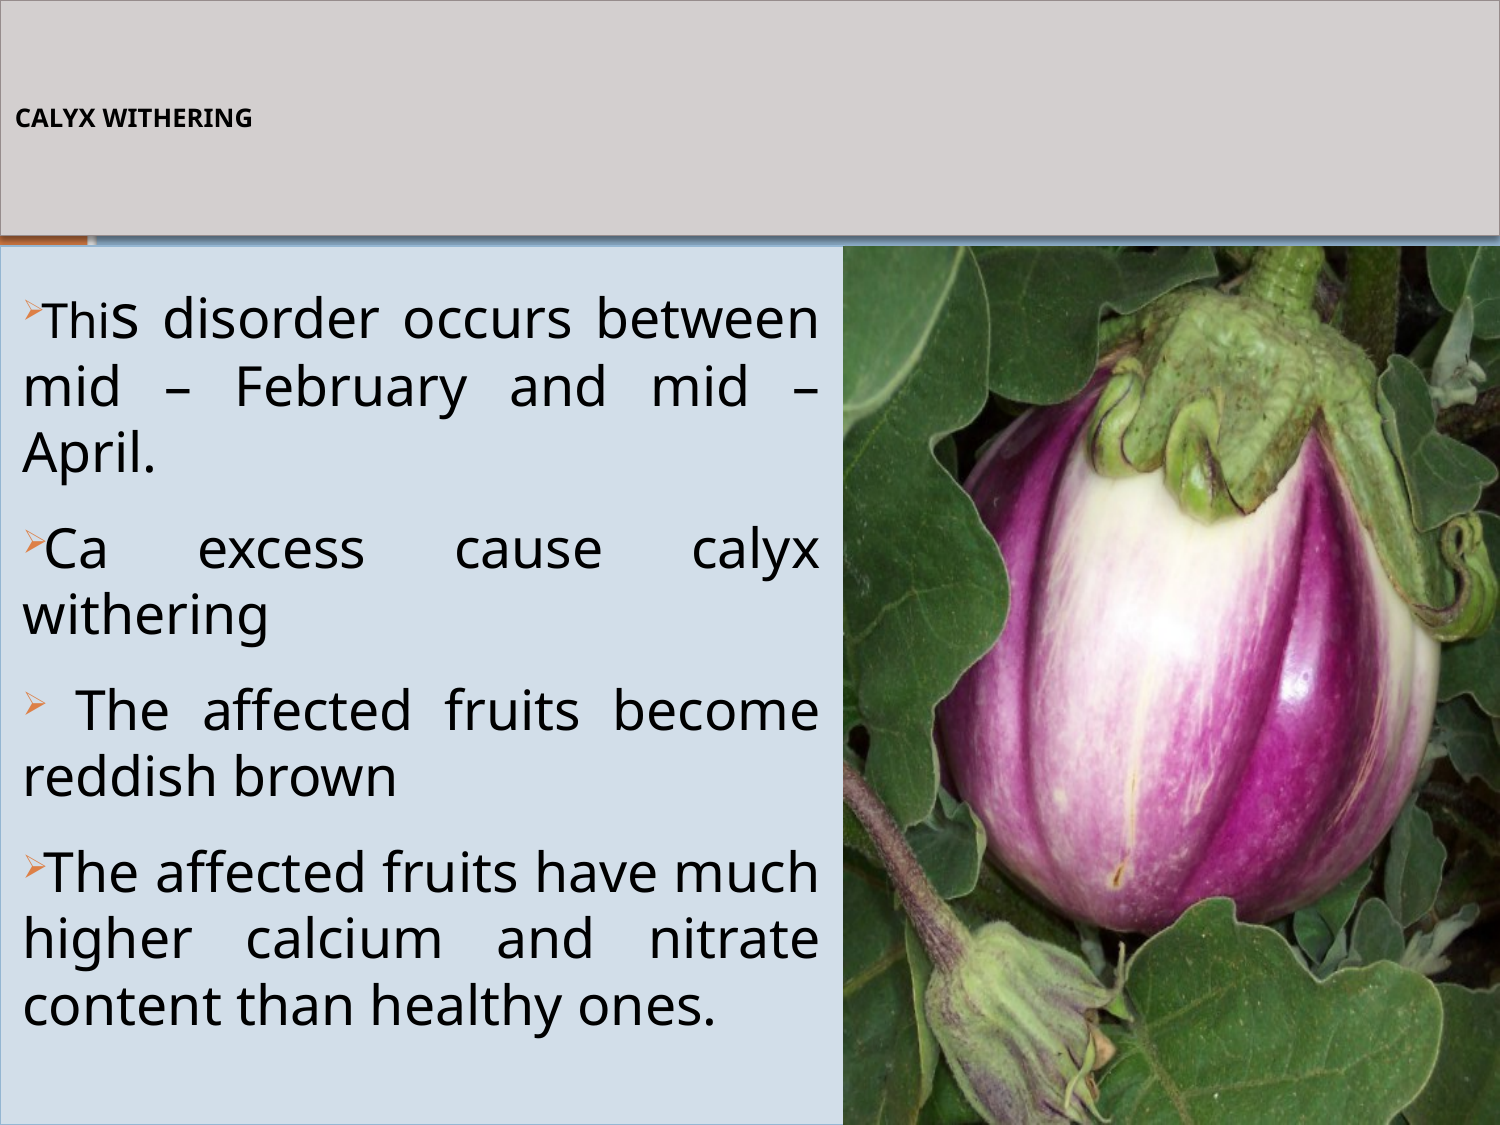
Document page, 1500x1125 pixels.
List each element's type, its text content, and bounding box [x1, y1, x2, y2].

title CALYX WITHERING [0, 0, 1500, 236]
list This disorder occurs between mid – February and mid – April. Ca excess cause calyx withering The affected fruits become reddish brown The affected fruits have much higher calcium and nitrate content than healthy ones. [0, 245, 842, 1125]
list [843, 245, 1500, 1125]
